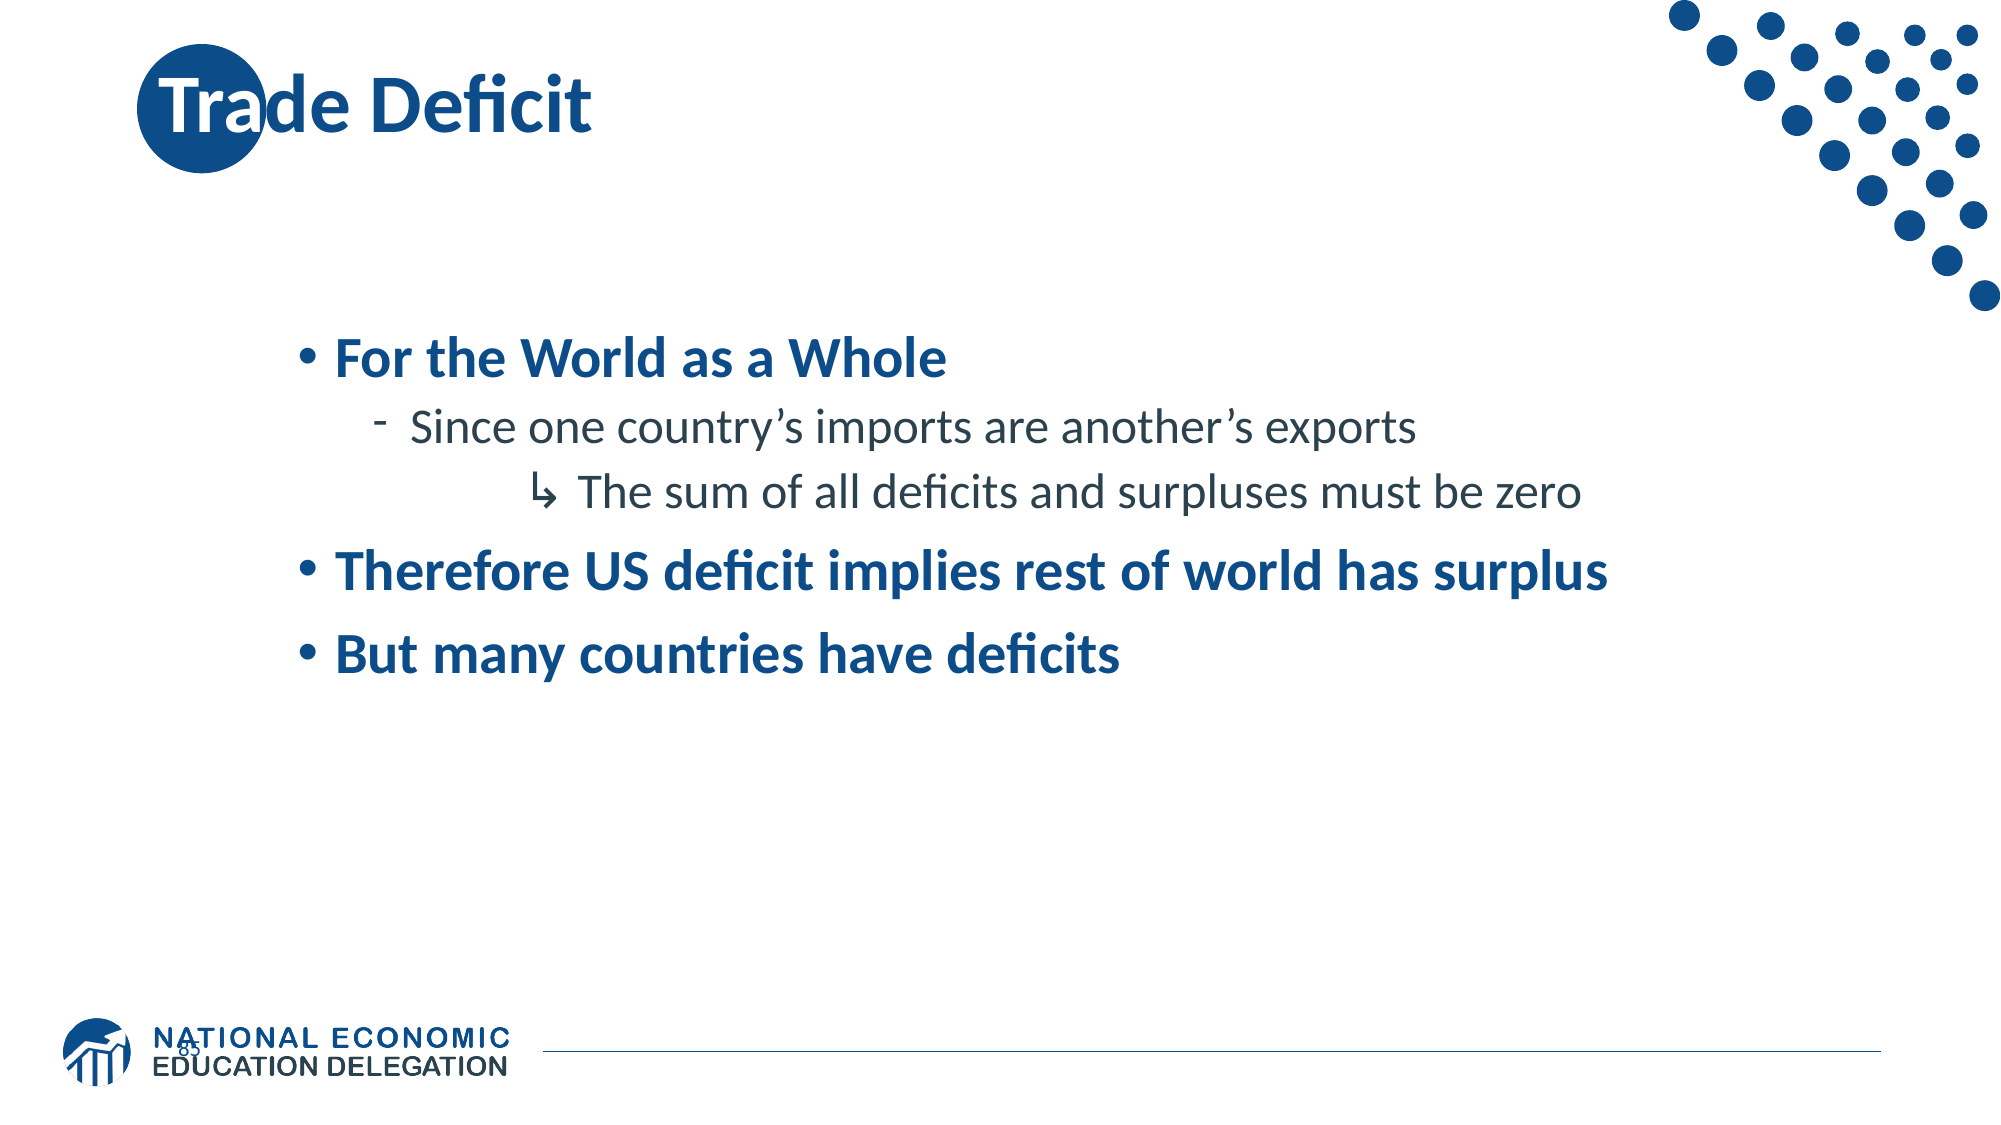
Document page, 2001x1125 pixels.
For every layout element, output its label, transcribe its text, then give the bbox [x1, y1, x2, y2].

slide_number 85 [33, 1022, 217, 1073]
title Trade Deficit [125, 12, 1709, 198]
picture [55, 1013, 520, 1091]
list For the World as a Whole Since one country’s imports are another’s exports ↳ The sum of all deficits and surpluses must be zero Therefore US deficit implies rest of world has surplus But many countries have deficits [282, 126, 1646, 888]
